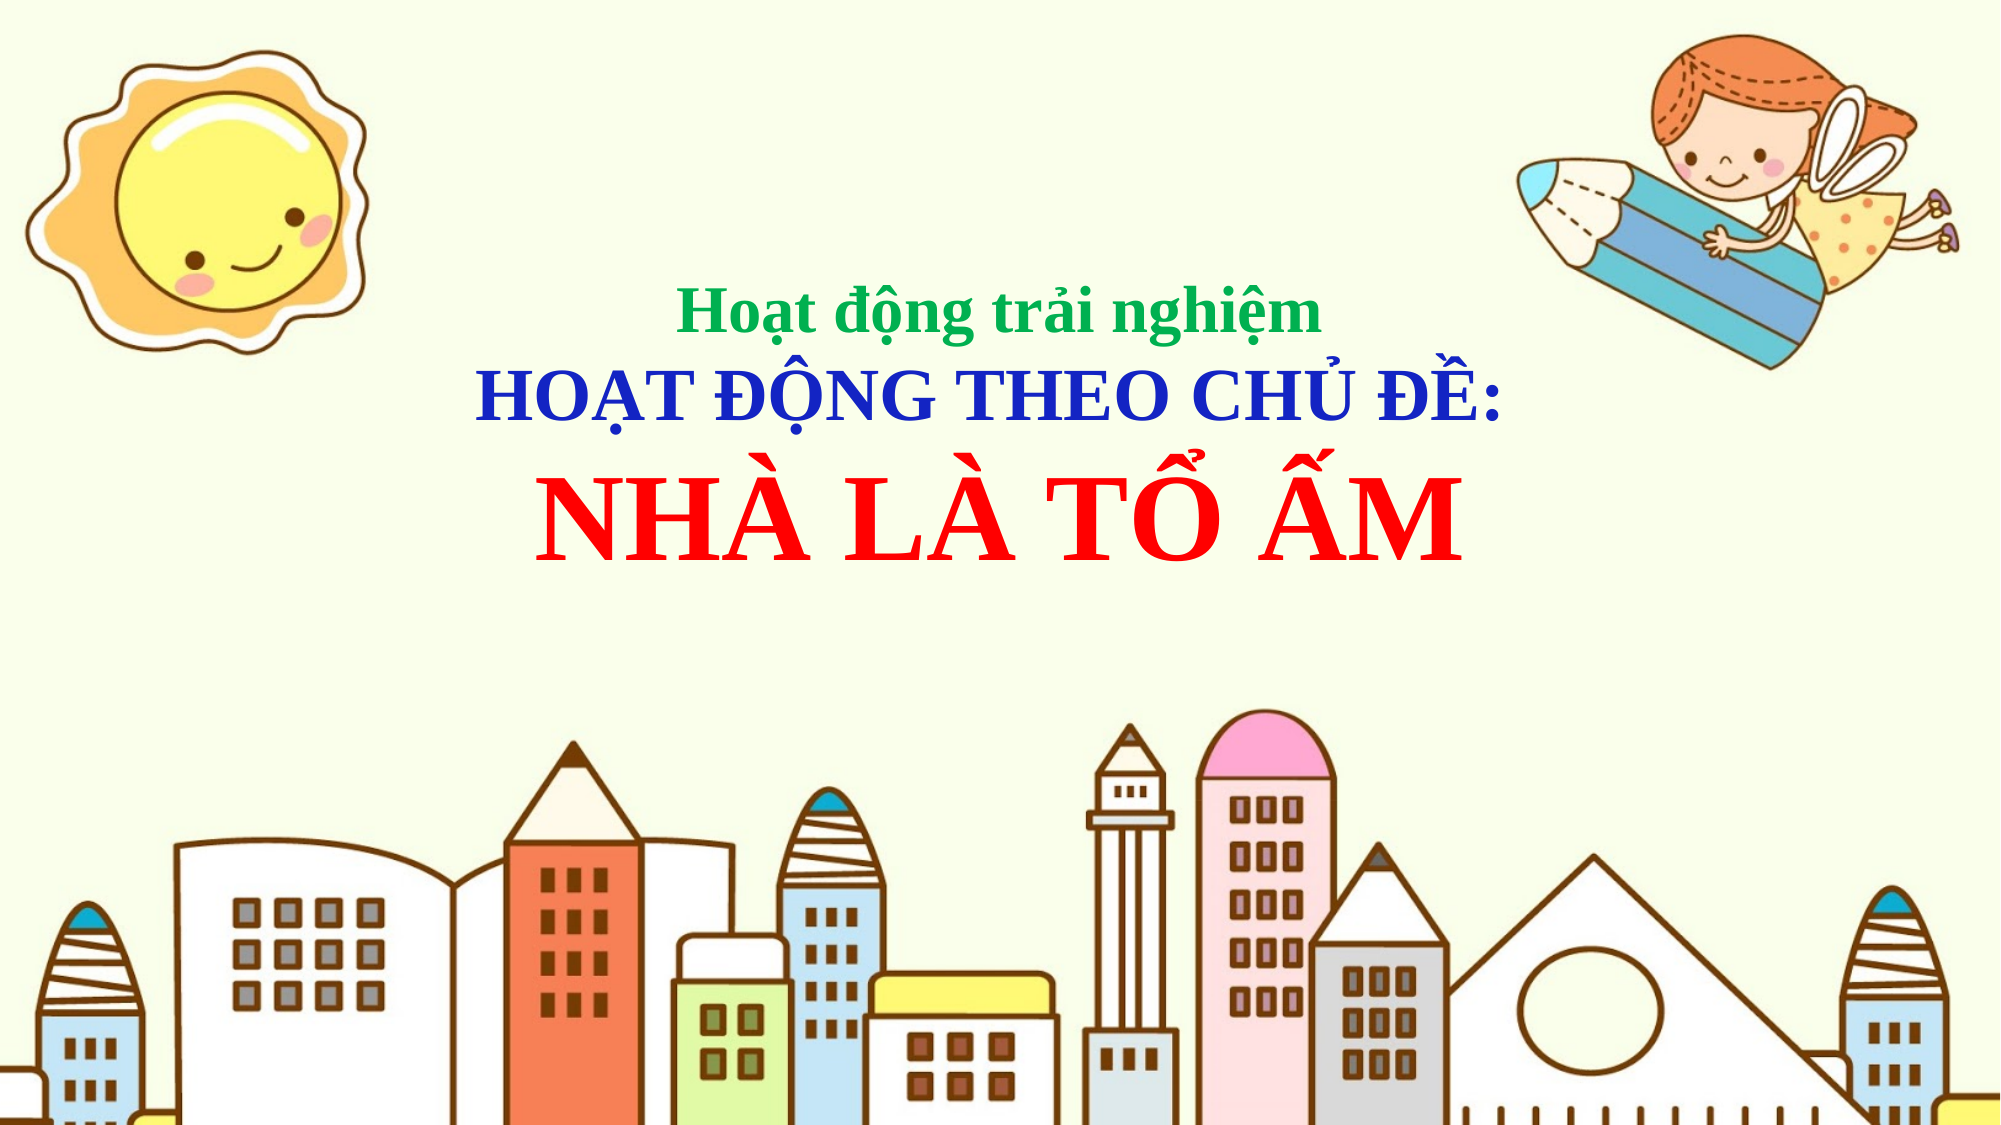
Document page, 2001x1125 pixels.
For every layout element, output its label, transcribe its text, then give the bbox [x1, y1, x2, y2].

picture [0, 0, 2001, 1125]
text_box Hoạt động trải nghiệm HOẠT ĐỘNG THEO CHỦ ĐỀ: NHÀ LÀ TỔ ẤM [164, 178, 1835, 594]
